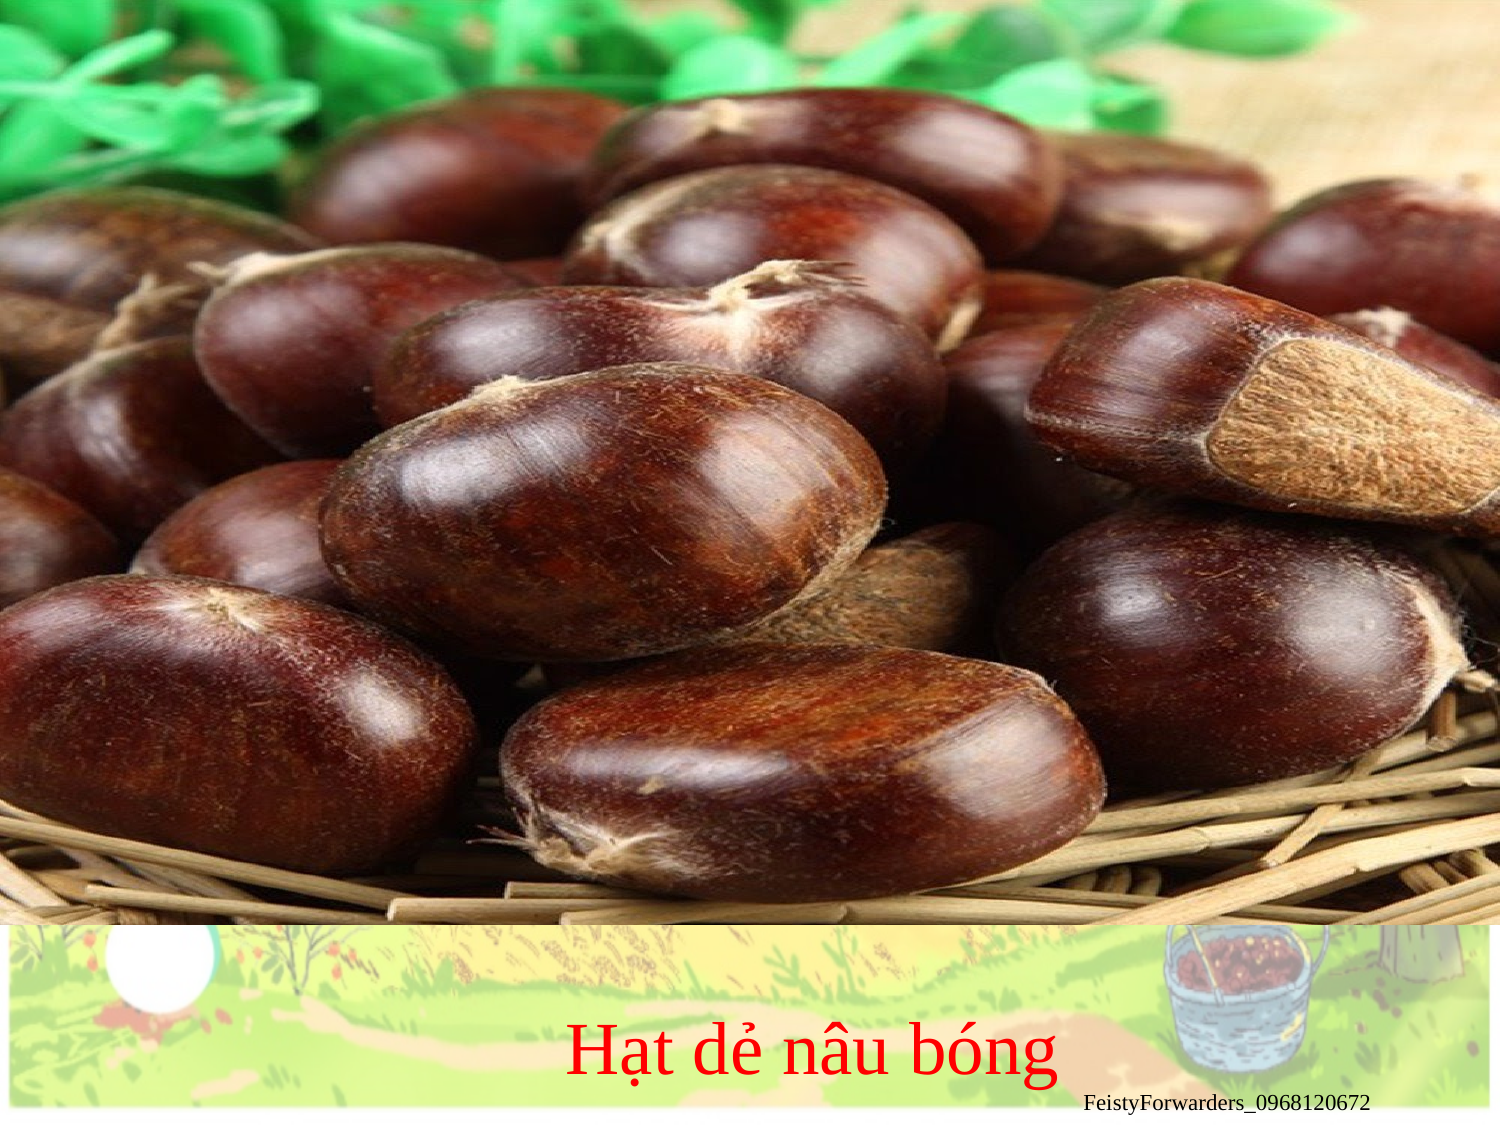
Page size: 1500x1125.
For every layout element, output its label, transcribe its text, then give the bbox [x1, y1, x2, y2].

text_box Hạt dẻ nâu bóng [500, 992, 1125, 1097]
picture [0, 0, 1500, 926]
